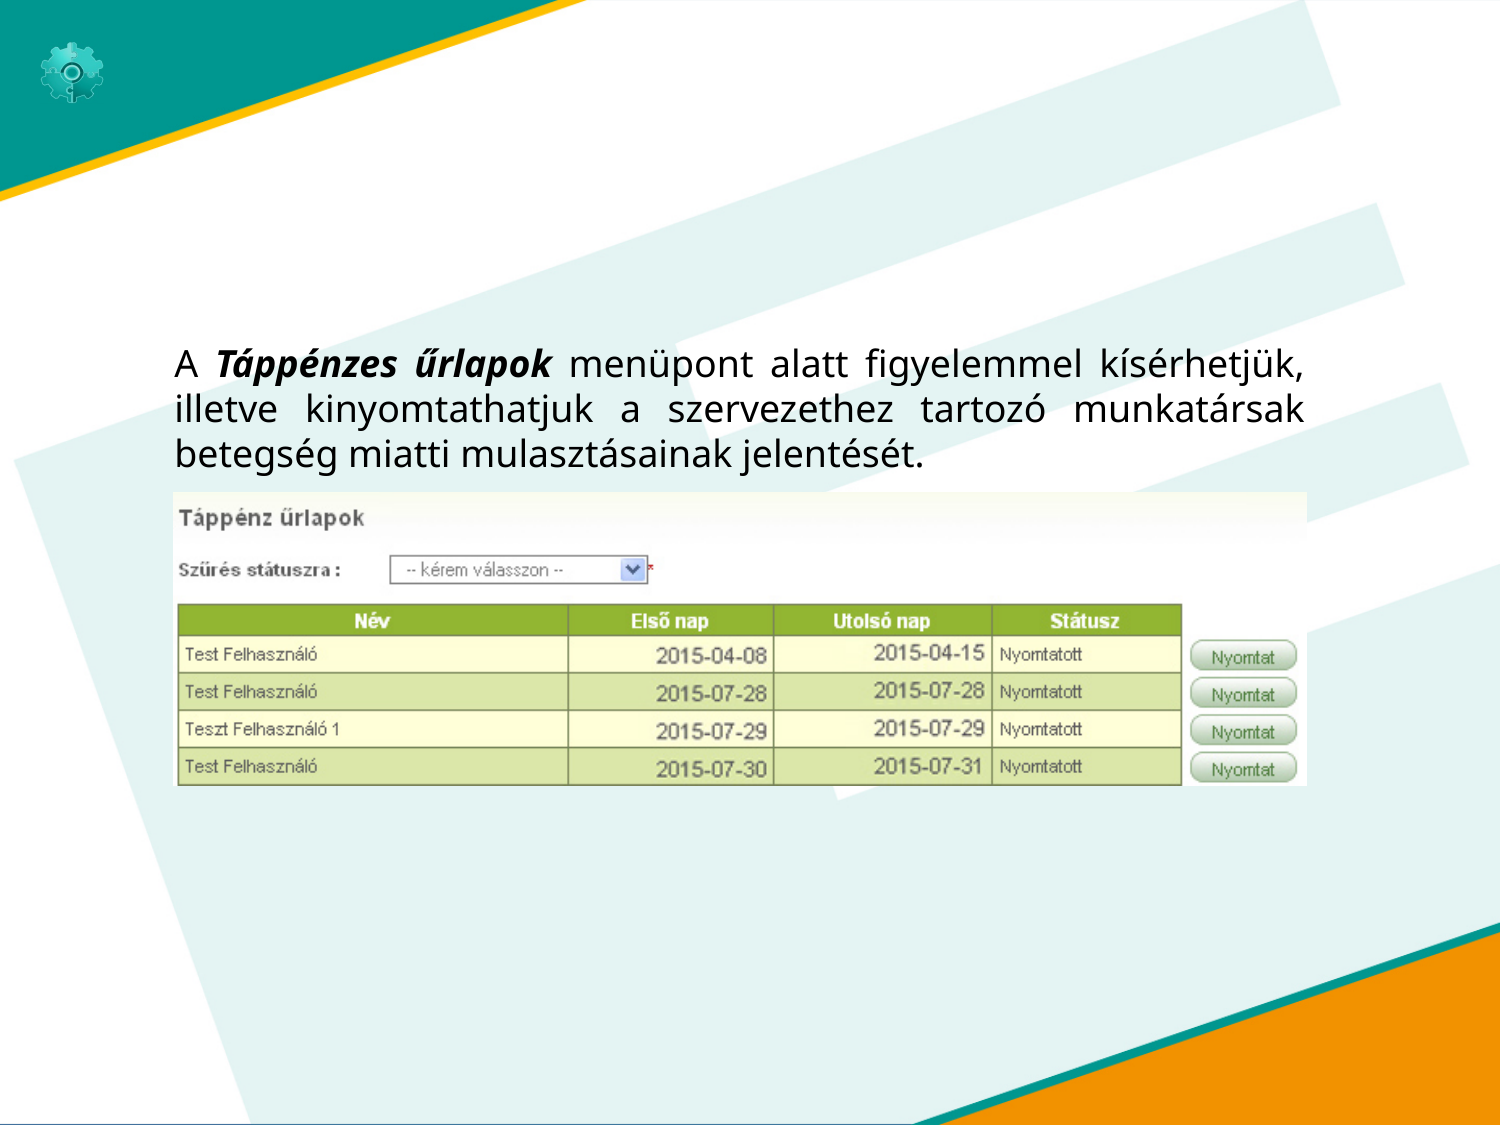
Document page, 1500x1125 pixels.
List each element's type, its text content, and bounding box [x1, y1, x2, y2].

picture [0, 0, 1500, 1125]
text_box A Táppénzes űrlapok menüpont alatt figyelemmel kísérhetjük, illetve kinyomtathatjuk a szervezethez tartozó munkatársak betegség miatti mulasztásainak jelentését. [159, 332, 1321, 483]
